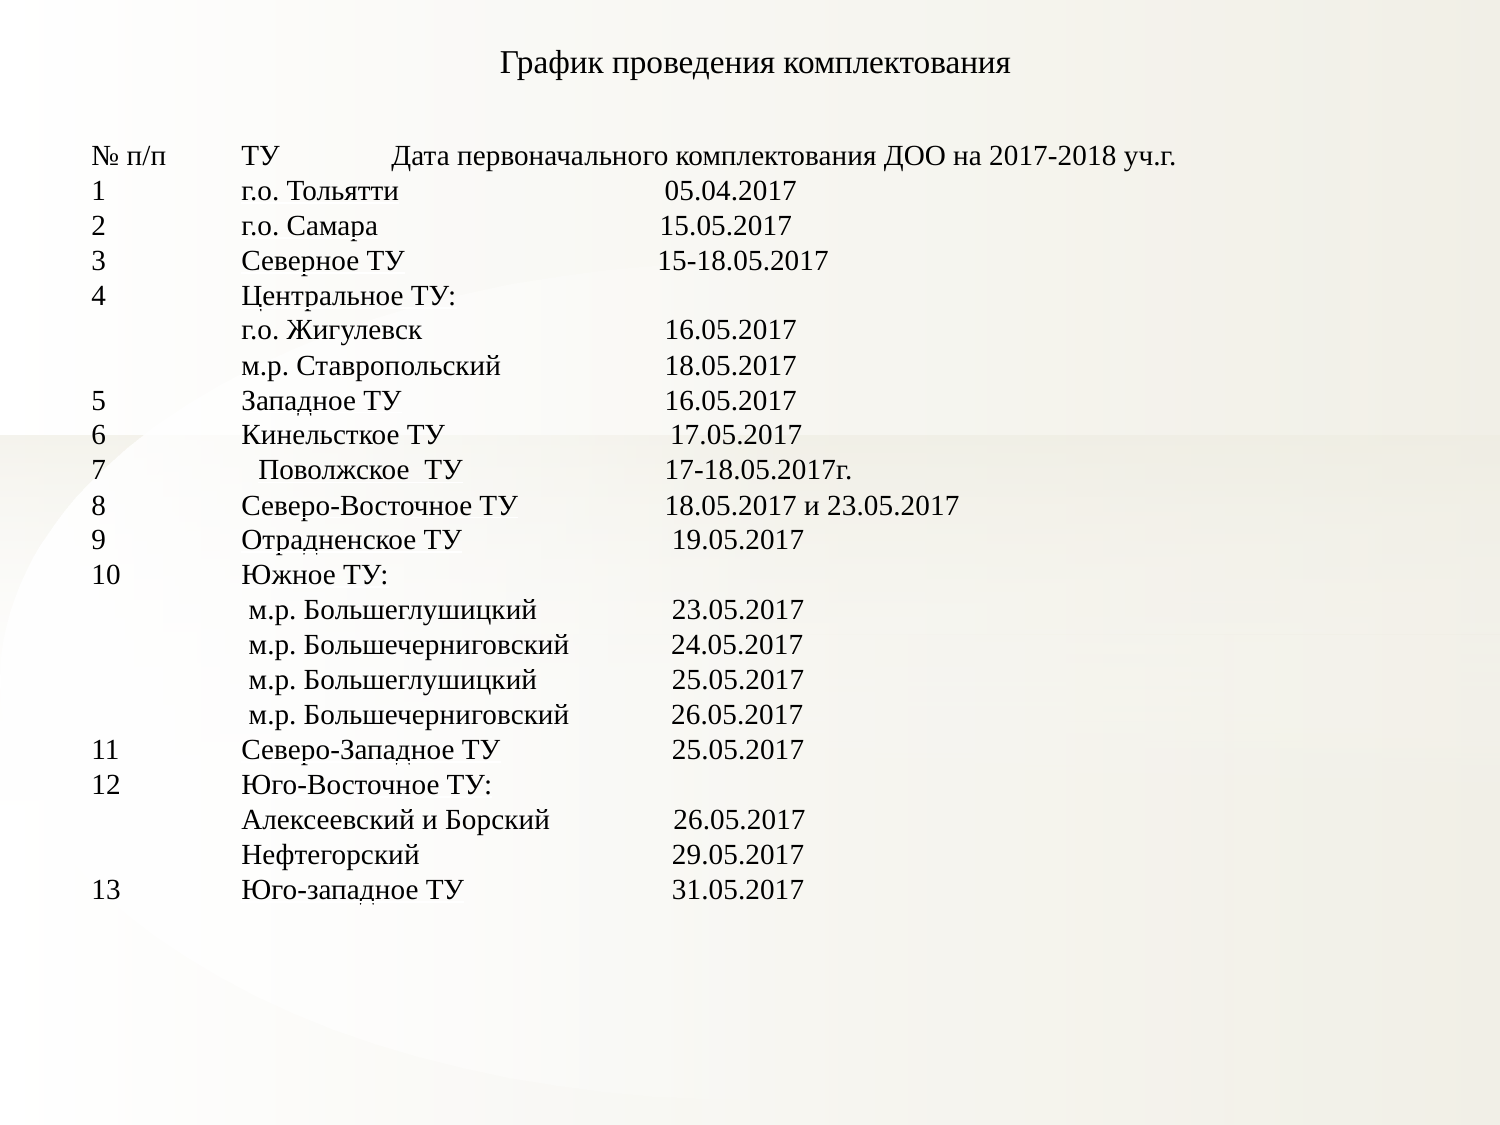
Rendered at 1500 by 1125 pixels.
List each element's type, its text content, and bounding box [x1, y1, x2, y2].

text_box № п/п ТУ Дата первоначального комплектования ДОО на 2017-2018 уч.г. 1 г.о. Тольятти 05.04.2017 2 г.о. Самара 15.05.2017 3 Северное ТУ 15-18.05.2017 4 Центральное ТУ: г.о. Жигулевск 16.05.2017 м.р. Ставропольский 18.05.2017 5 Западное ТУ 16.05.2017 6 Кинельсткое ТУ 17.05.2017 7 Поволжское ТУ 17-18.05.2017г. 8 Северо-Восточное ТУ 18.05.2017 и 23.05.2017 9 Отрадненское ТУ 19.05.2017 10 Южное ТУ: м.р. Большеглушицкий 23.05.2017 м.р. Большечерниговский 24.05.2017 м.р. Большеглушицкий 25.05.2017 м.р. Большечерниговский 26.05.2017 11 Северо-Западное ТУ 25.05.2017 12 Юго-Восточное ТУ: Алексеевский и Борский 26.05.2017 Нефтегорский 29.05.2017 13 Юго-западное ТУ 31.05.2017 [76, 128, 1459, 948]
text_box График проведения комплектования [53, 32, 1459, 88]
